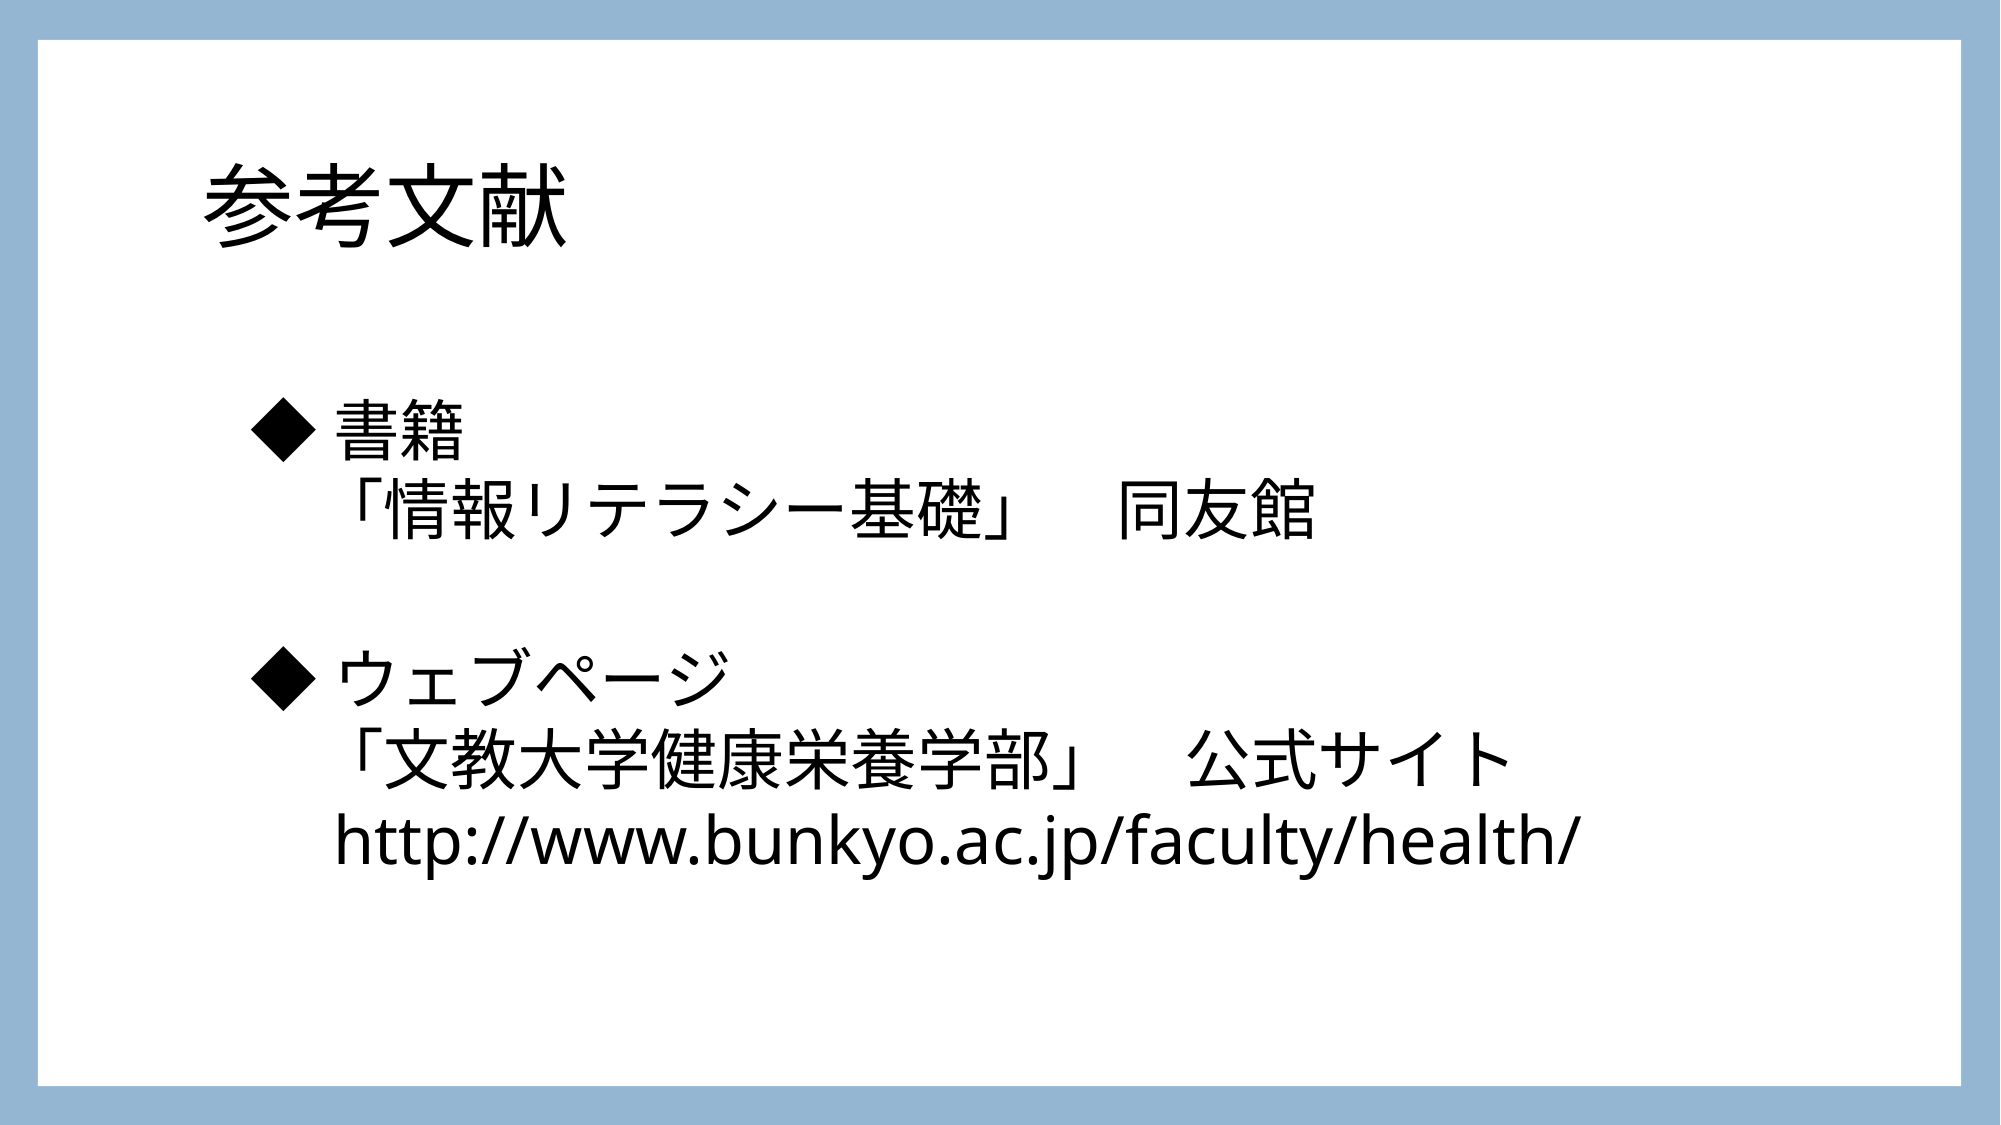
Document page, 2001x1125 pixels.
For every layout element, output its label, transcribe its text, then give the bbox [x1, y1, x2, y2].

text_box ◆書籍 「情報リテラシー基礎」 同友館 [235, 380, 1501, 556]
text_box ◆ウェブページ 「文教大学健康栄養学部」 公式サイト http://www.bunkyo.ac.jp/faculty/health/ [235, 630, 1775, 886]
title 参考文献 [187, 99, 1808, 323]
